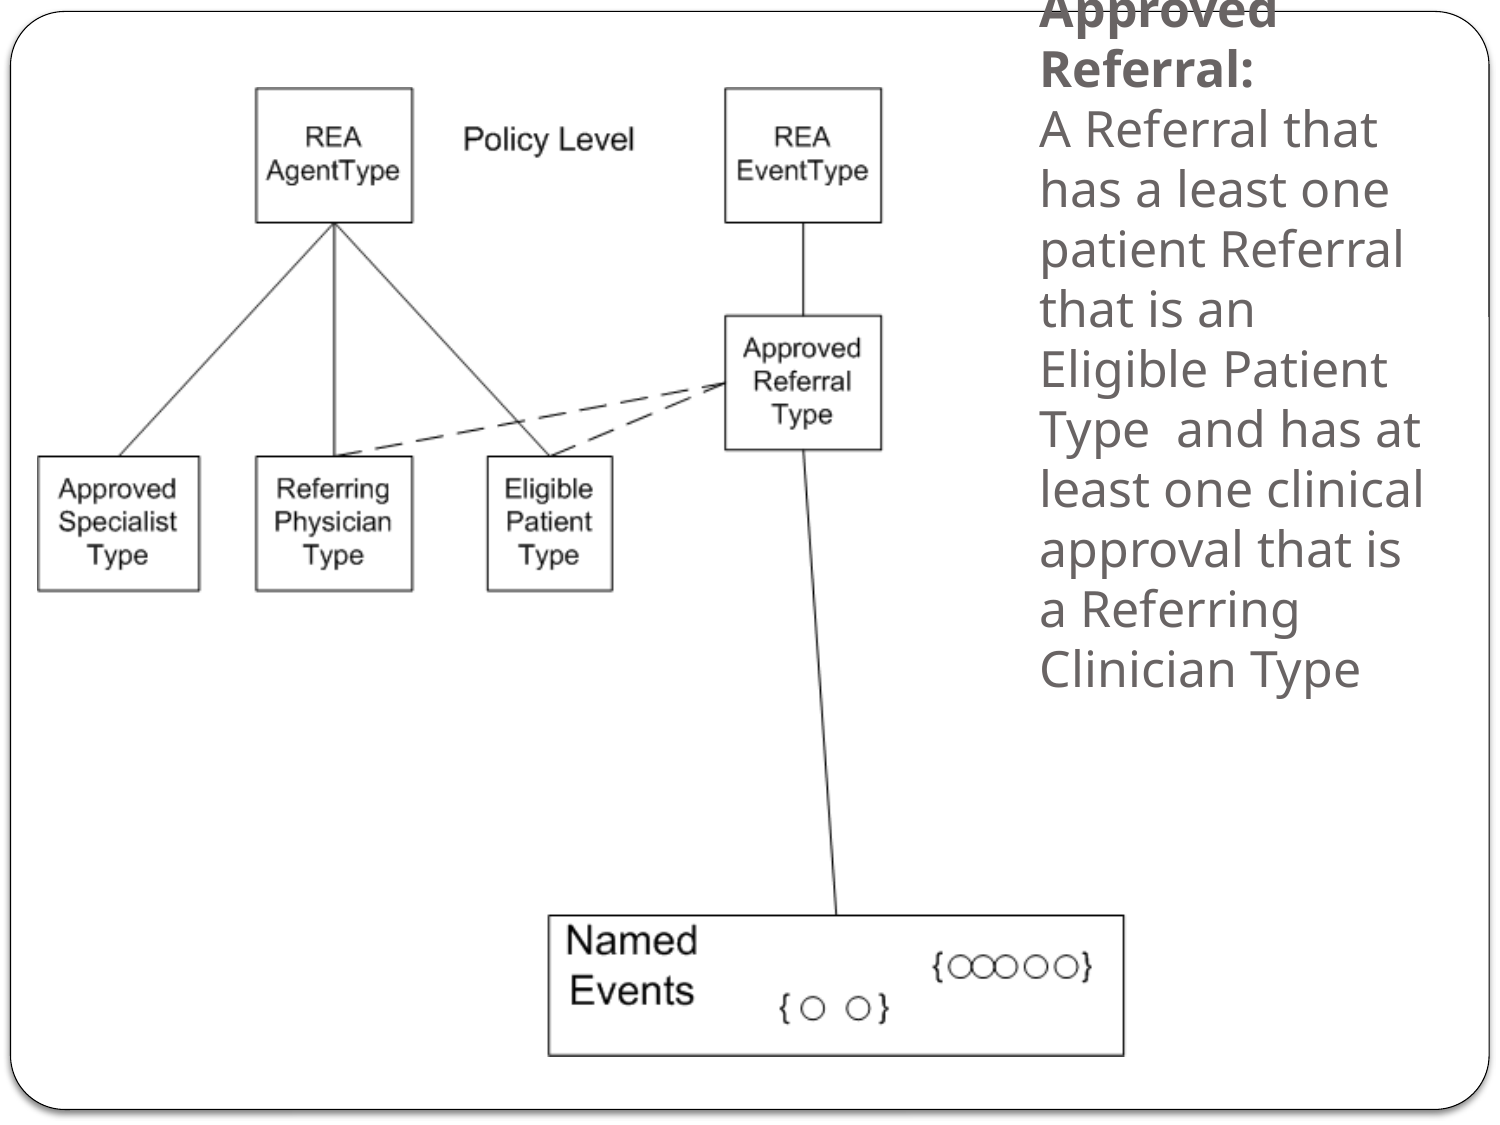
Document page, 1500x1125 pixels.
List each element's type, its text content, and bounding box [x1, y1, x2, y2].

title Approved Referral: A Referral that has a least one patient Referral that is an Eligible Patient Type and has at least one clinical approval that is a Referring Clinician Type [1180, 149, 1450, 713]
picture [37, 87, 1176, 1058]
